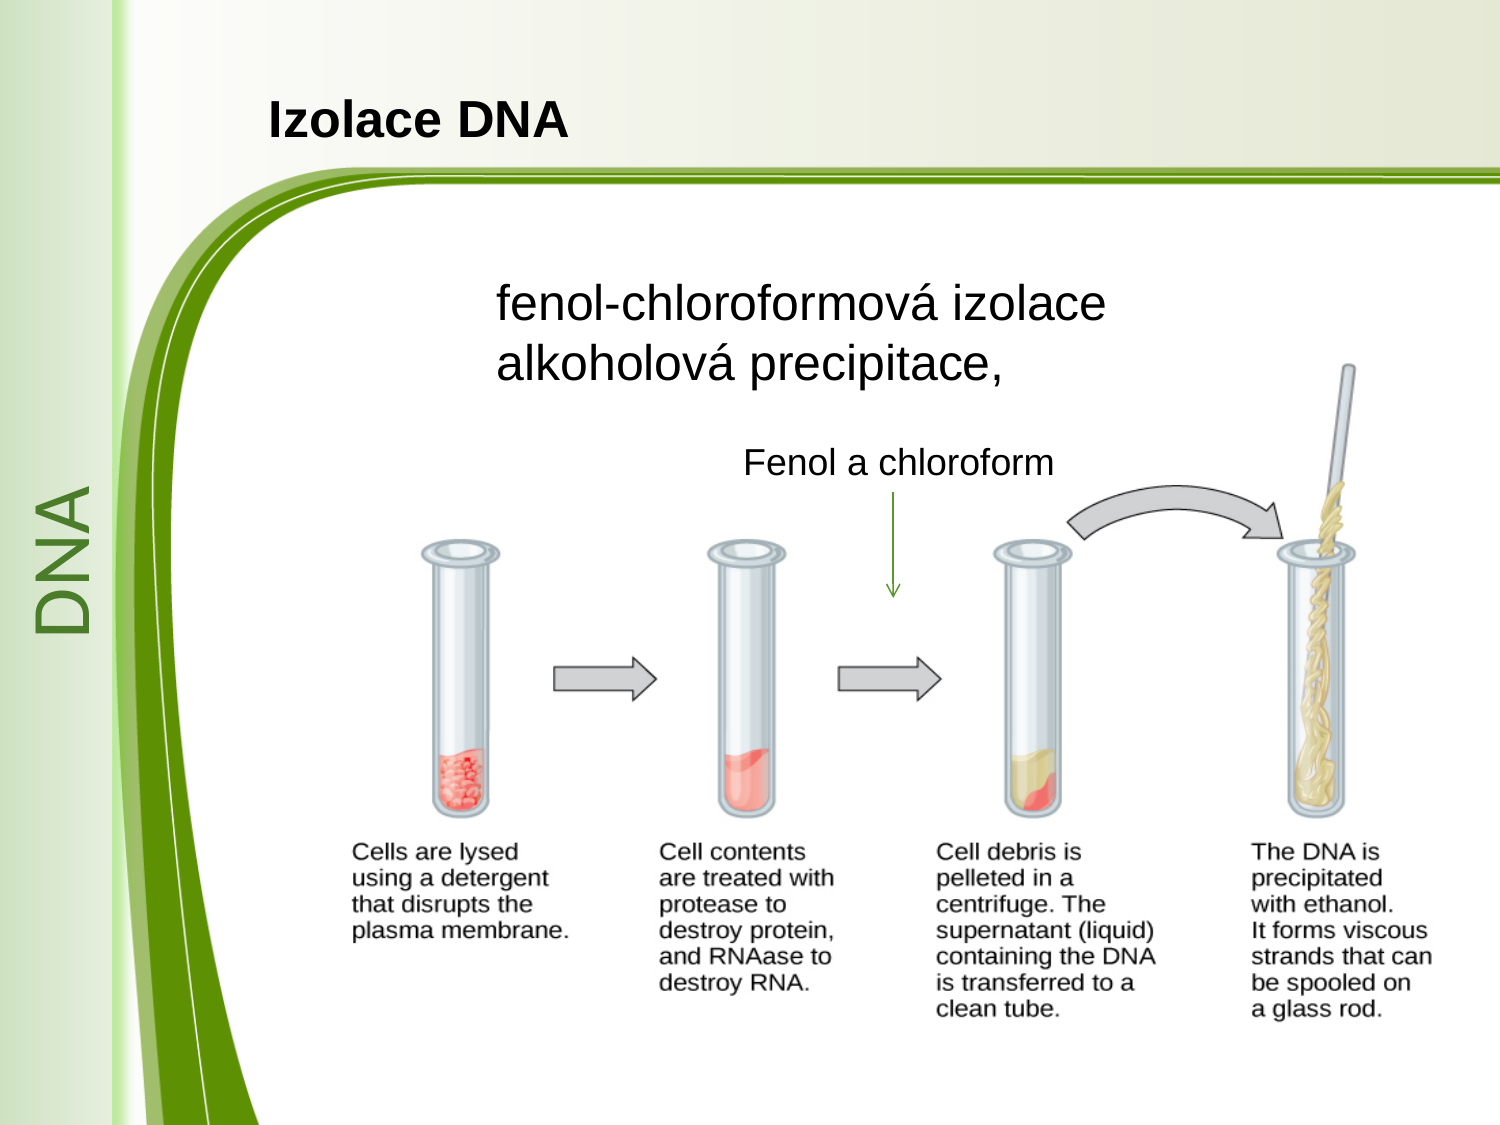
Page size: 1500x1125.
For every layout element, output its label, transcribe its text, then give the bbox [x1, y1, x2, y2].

text_box DNA [0, 0, 114, 1125]
text_box fenol-chloroformová izolace alkoholová precipitace, [482, 262, 1123, 359]
picture [130, 0, 1500, 1125]
title Izolace DNA [253, 64, 1426, 169]
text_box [348, 361, 1436, 1026]
